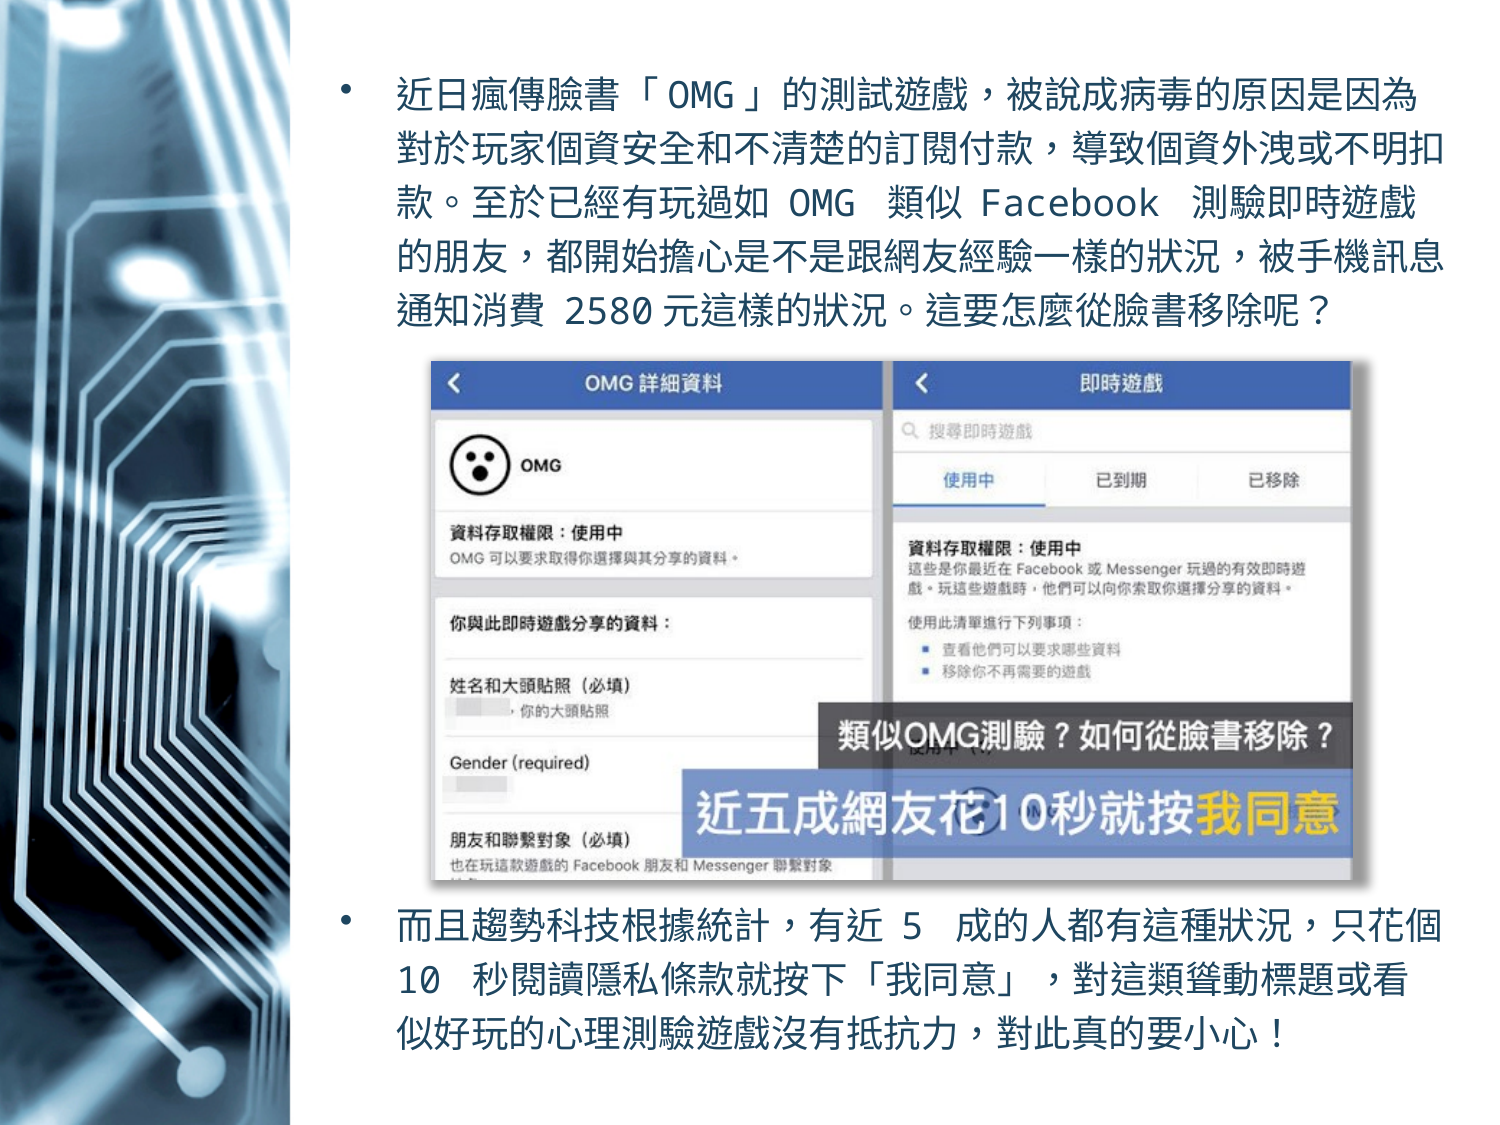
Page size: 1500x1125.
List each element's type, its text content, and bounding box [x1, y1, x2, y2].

list 近日瘋傳臉書「OMG」的測試遊戲，被說成病毒的原因是因為對於玩家個資安全和不清楚的訂閱付款，導致個資外洩或不明扣款。至於已經有玩過如 OMG 類似 Facebook 測驗即時遊戲的朋友，都開始擔心是不是跟網友經驗一樣的狀況，被手機訊息通知消費 2580元這樣的狀況。這要怎麼從臉書移除呢？ 而且趨勢科技根據統計，有近 5 成的人都有這種狀況，只花個 10 秒閱讀隱私條款就按下「我同意」，對這類聳動標題或看似好玩的心理測驗遊戲沒有抵抗力，對此真的要小心！ [324, 54, 1463, 1026]
picture [0, 0, 1500, 1125]
